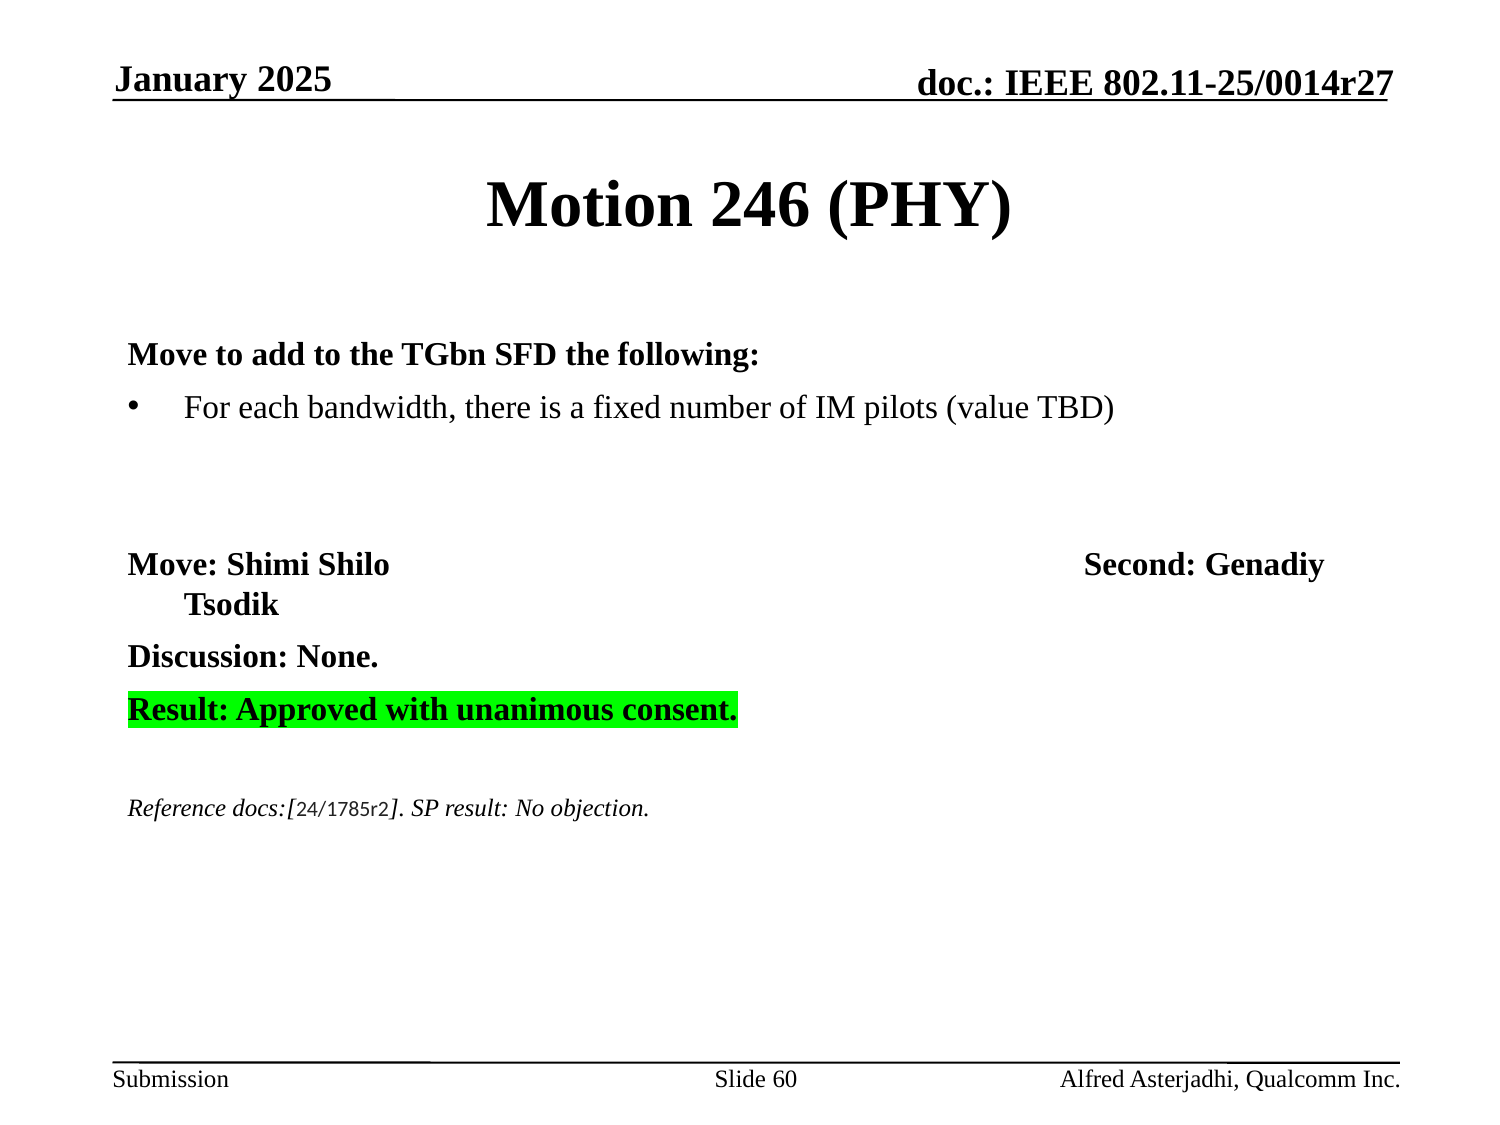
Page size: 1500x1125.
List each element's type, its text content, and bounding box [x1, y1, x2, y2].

list Move to add to the TGbn SFD the following: For each bandwidth, there is a fixed number of IM pilots (value TBD) Move: Shimi Shilo Second: Genadiy Tsodik Discussion: None. Result: Approved with unanimous consent. Reference docs:[24/1785r2]. SP result: No objection. [112, 324, 1388, 1000]
slide_number Slide 60 [712, 1061, 800, 1123]
title Motion 246 (PHY) [112, 112, 1388, 288]
footer Alfred Asterjadhi, Qualcomm Inc. [878, 1061, 1402, 1093]
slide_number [114, 54, 423, 100]
